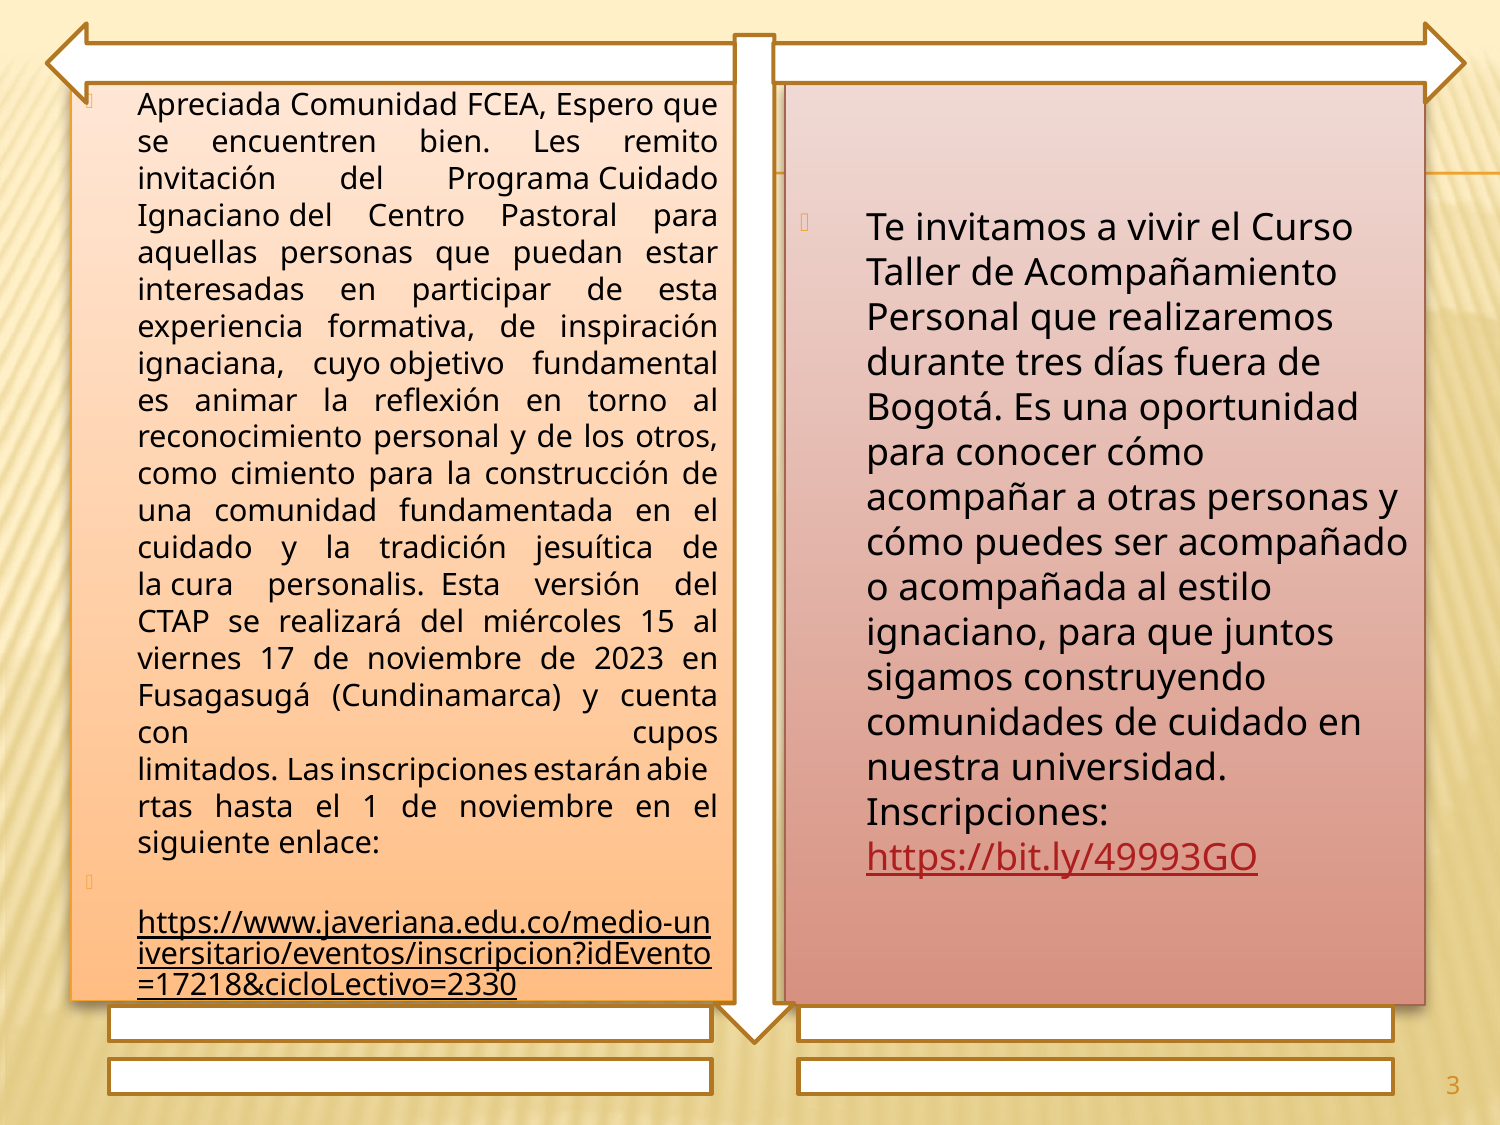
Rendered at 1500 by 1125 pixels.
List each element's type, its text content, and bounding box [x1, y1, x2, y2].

text_box [712, 32, 797, 1046]
text_box [796, 1004, 1395, 1043]
text_box [771, 21, 1467, 105]
list Te invitamos a vivir el Curso Taller de Acompañamiento Personal que realizaremos durante tres días fuera de Bogotá. Es una oportunidad para conocer cómo acompañar a otras personas y cómo puedes ser acompañado o acompañada al estilo ignaciano, para que juntos sigamos construyendo comunidades de cuidado en nuestra universidad. Inscripciones: https://bit.ly/49993GO [784, 86, 1426, 1006]
slide_number 3 [1350, 1062, 1475, 1103]
text_box [107, 1004, 714, 1043]
text_box [107, 1057, 714, 1096]
list Apreciada Comunidad FCEA, Espero que se encuentren bien. Les remito invitación del Programa Cuidado Ignaciano del Centro Pastoral para aquellas personas que puedan estar interesadas en participar de esta experiencia formativa, de inspiración ignaciana, cuyo objetivo fundamental es animar la reflexión en torno al reconocimiento personal y de los otros, como cimiento para la construcción de una comunidad fundamentada en el cuidado y la tradición jesuítica de la cura personalis. Esta versión del CTAP se realizará del miércoles 15 al viernes 17 de noviembre de 2023 en Fusagasugá (Cundinamarca) y cuenta con cupos limitados. Las inscripciones estarán abiertas hasta el 1 de noviembre en el siguiente enlace: https://www.javeriana.edu.co/medio-universitario/eventos/inscripcion?idEvento=17218&cicloLectivo=2330 [70, 86, 732, 1001]
text_box [44, 21, 737, 105]
text_box [796, 1057, 1395, 1096]
